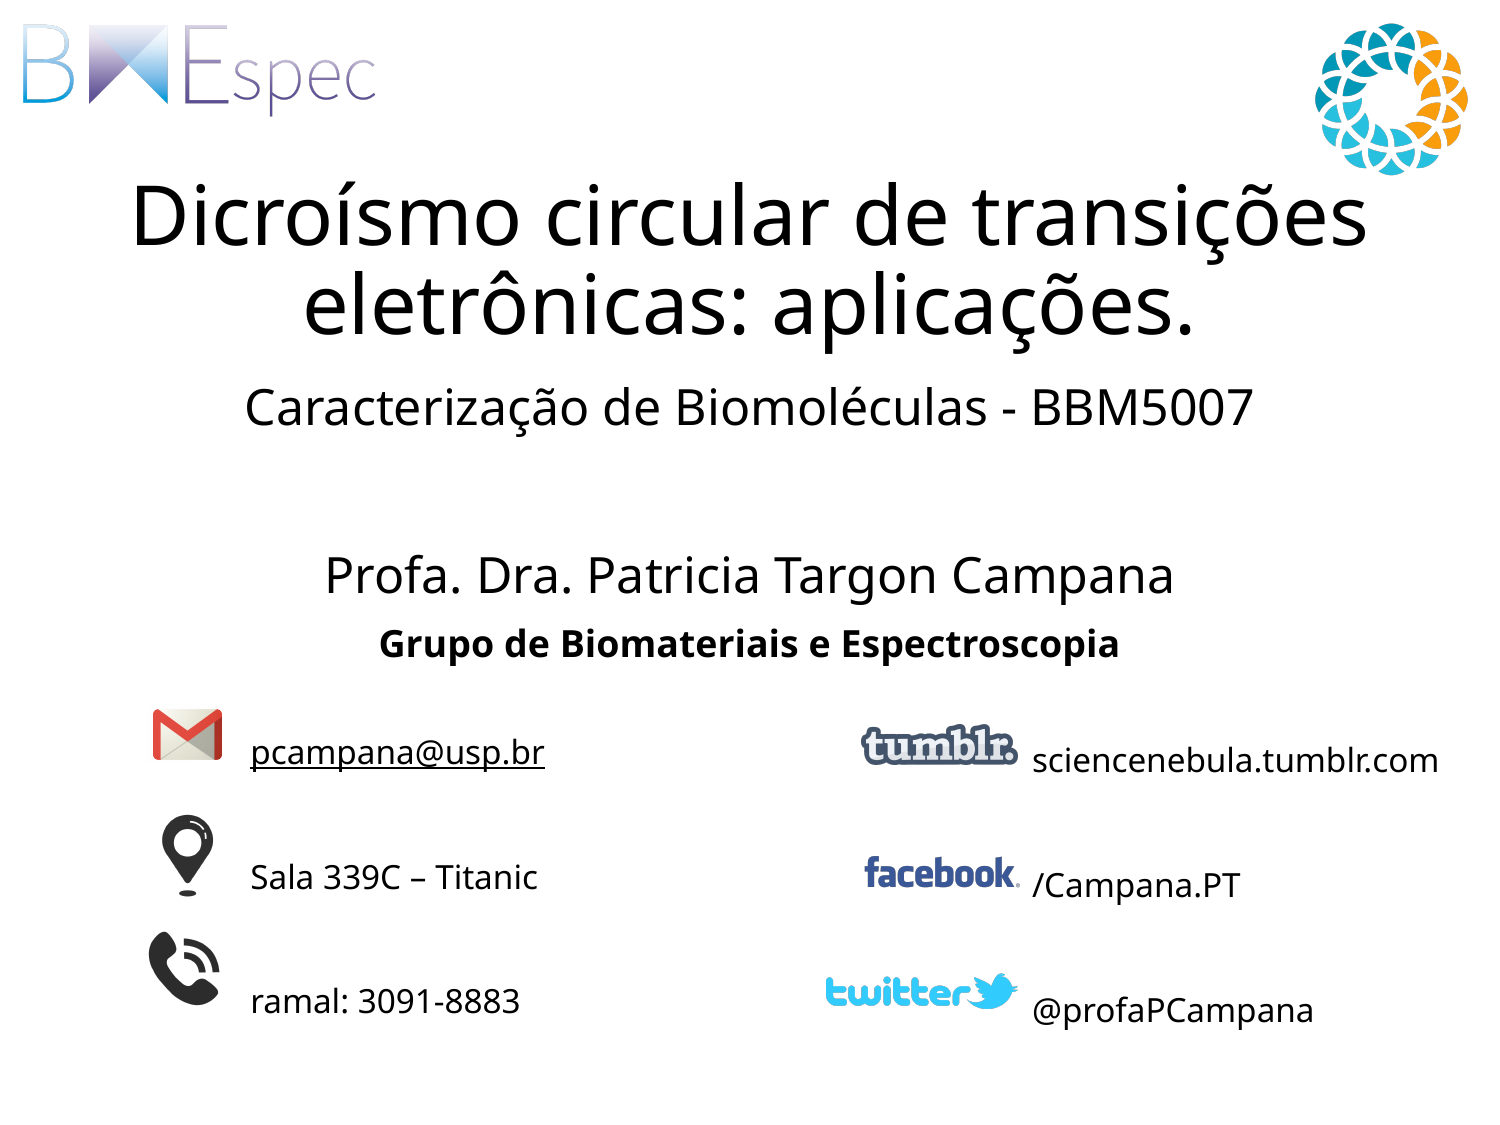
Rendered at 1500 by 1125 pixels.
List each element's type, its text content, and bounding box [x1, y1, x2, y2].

picture [146, 704, 229, 765]
picture [826, 973, 1018, 1009]
picture [144, 928, 226, 1009]
picture [844, 835, 1035, 908]
picture [861, 724, 1018, 765]
title Dicroísmo circular de transições eletrônicas: aplicações. [112, 104, 1388, 360]
picture [1312, 22, 1471, 177]
picture [0, 0, 393, 127]
subtitle Caracterização de Biomoléculas - BBM5007 [187, 374, 1313, 506]
picture [127, 795, 248, 916]
